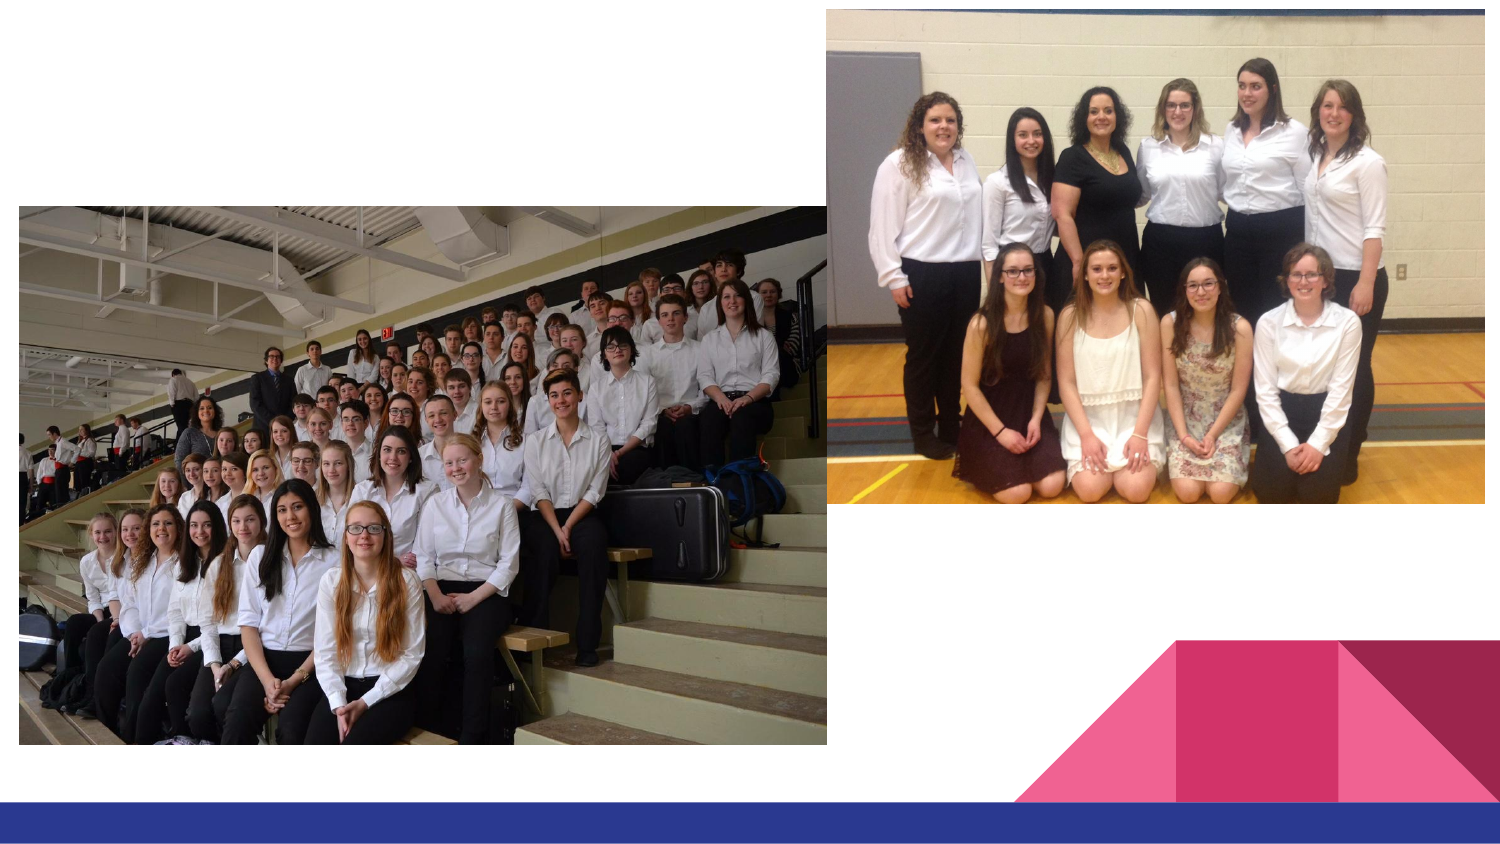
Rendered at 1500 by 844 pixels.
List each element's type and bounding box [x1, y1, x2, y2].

picture [18, 9, 1485, 746]
